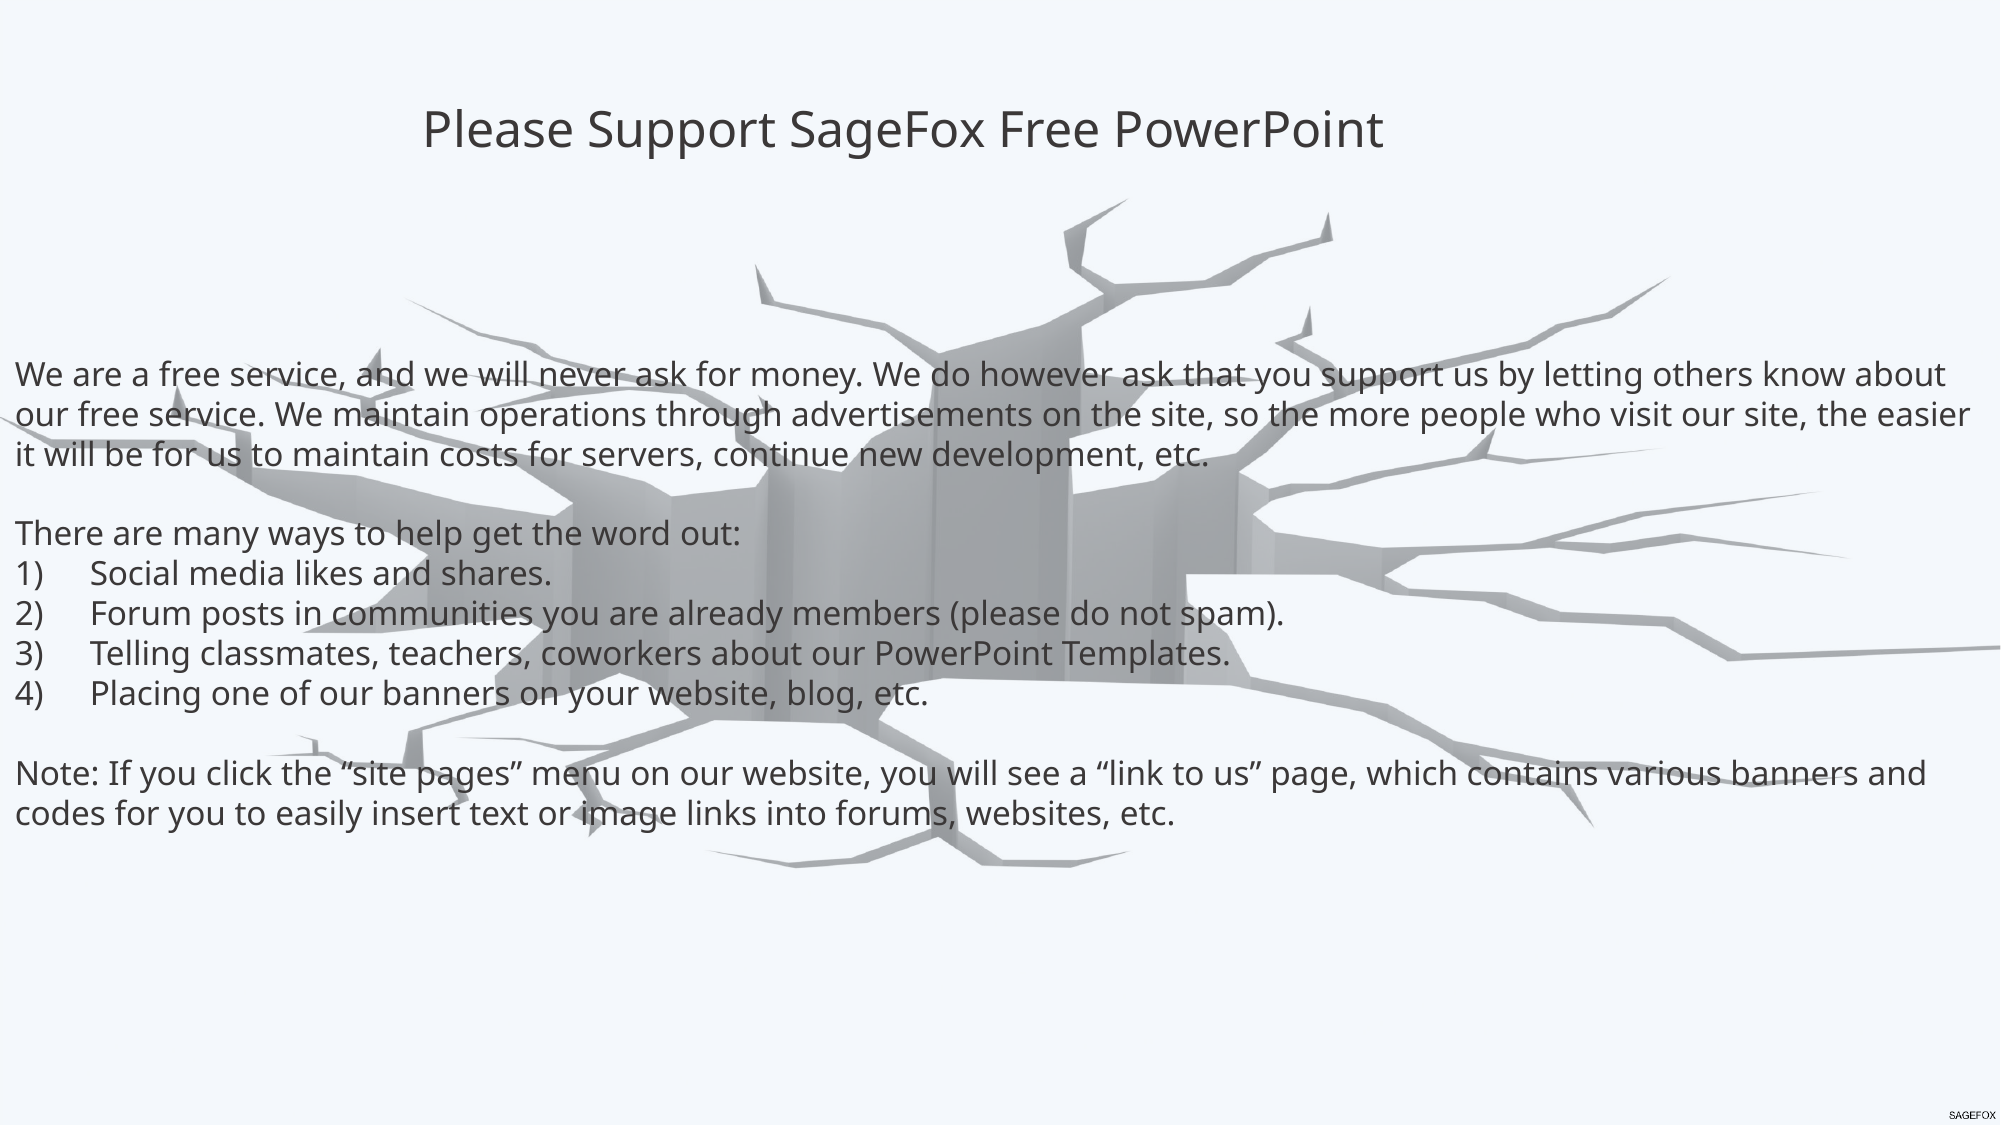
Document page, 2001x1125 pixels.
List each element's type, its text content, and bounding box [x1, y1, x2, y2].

text_box We are a free service, and we will never ask for money. We do however ask that you support us by letting others know about our free service. We maintain operations through advertisements on the site, so the more people who visit our site, the easier it will be for us to maintain costs for servers, continue new development, etc. There are many ways to help get the word out: Social media likes and shares. Forum posts in communities you are already members (please do not spam). Telling classmates, teachers, coworkers about our PowerPoint Templates. Placing one of our banners on your website, blog, etc. Note: If you click the “site pages” menu on our website, you will see a “link to us” page, which contains various banners and codes for you to easily insert text or image links into forums, websites, etc. [0, 0, 2000, 1125]
title Please Support SageFox Free PowerPoint [363, 72, 1444, 190]
